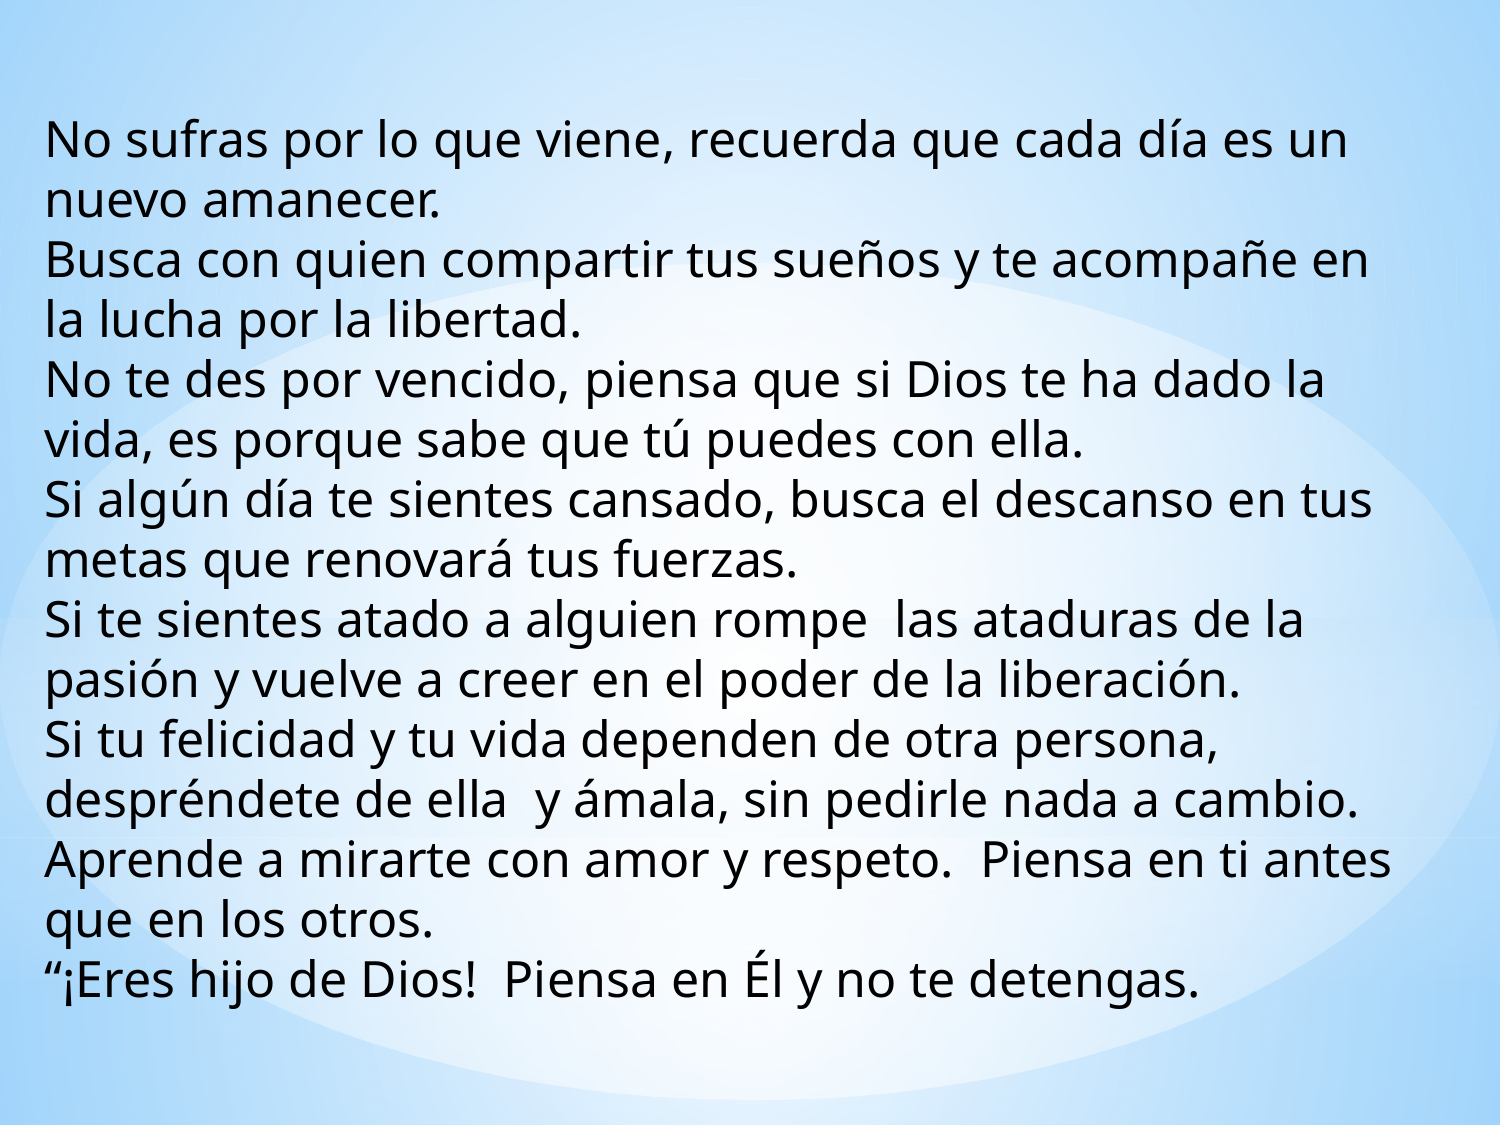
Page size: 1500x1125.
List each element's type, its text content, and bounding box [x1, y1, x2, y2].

text_box No sufras por lo que viene, recuerda que cada día es un nuevo amanecer. Busca con quien compartir tus sueños y te acompañe en la lucha por la libertad. No te des por vencido, piensa que si Dios te ha dado la vida, es porque sabe que tú puedes con ella. Si algún día te sientes cansado, busca el descanso en tus metas que renovará tus fuerzas. Si te sientes atado a alguien rompe las ataduras de la pasión y vuelve a creer en el poder de la liberación. Si tu felicidad y tu vida dependen de otra persona, despréndete de ella y ámala, sin pedirle nada a cambio. Aprende a mirarte con amor y respeto. Piensa en ti antes que en los otros. “¡Eres hijo de Dios! Piensa en Él y no te detengas. [29, 100, 1436, 1016]
